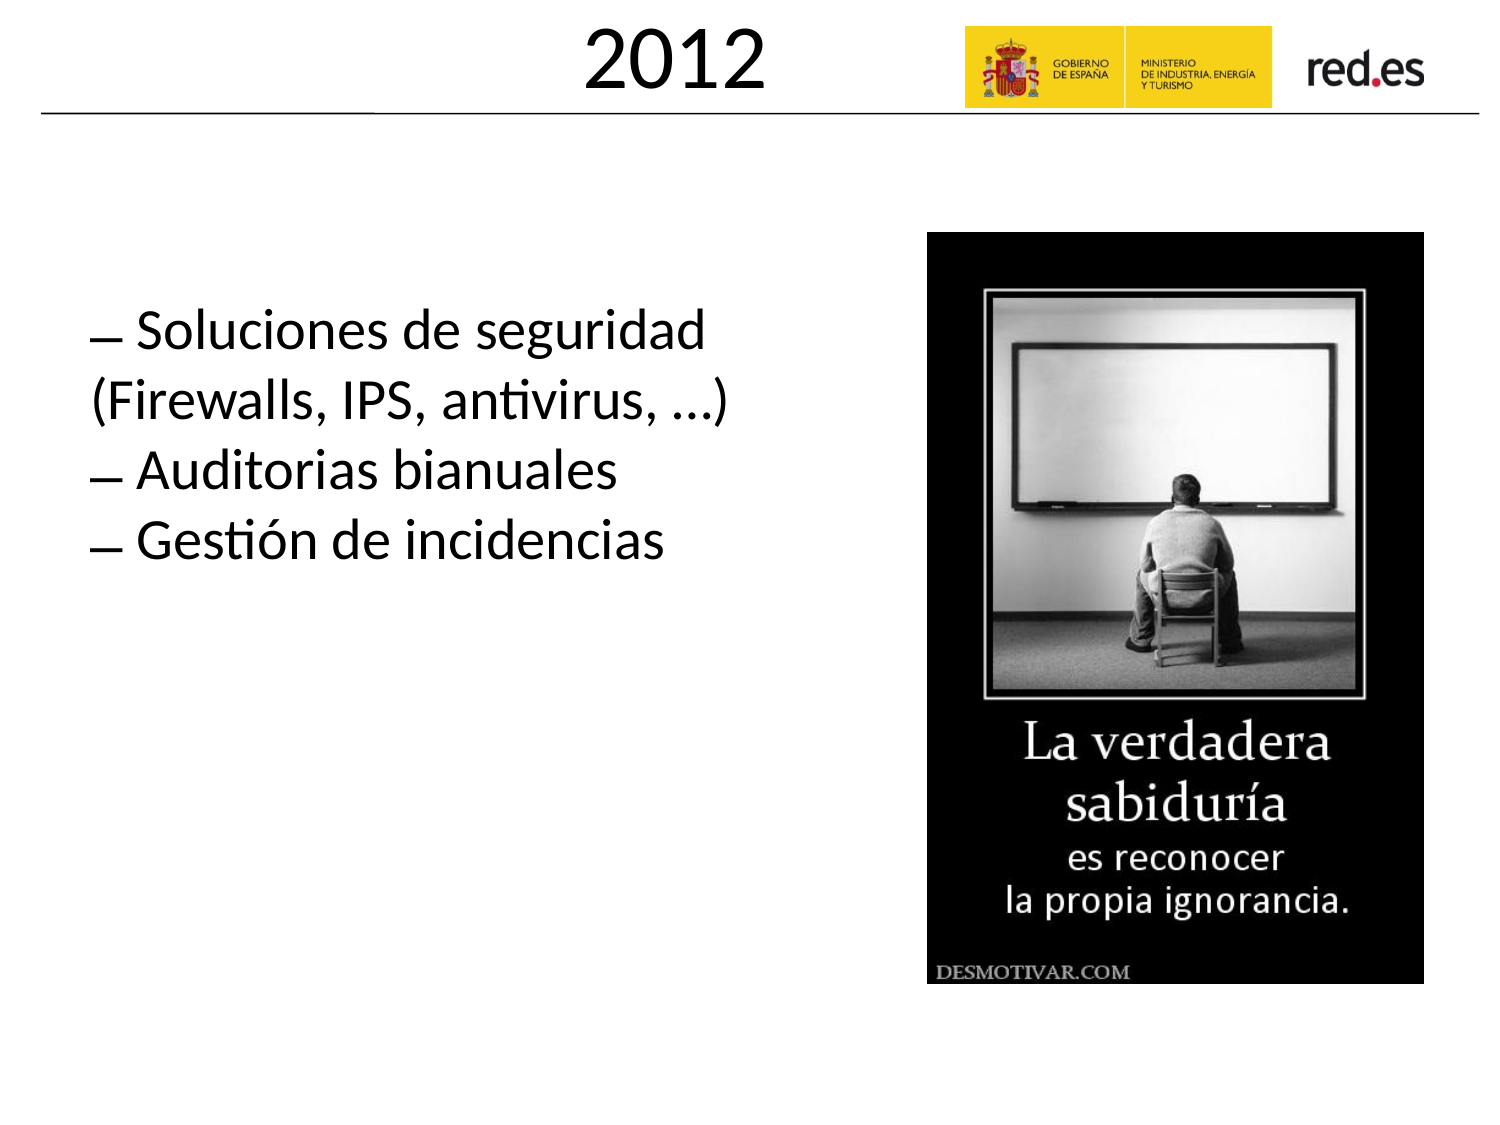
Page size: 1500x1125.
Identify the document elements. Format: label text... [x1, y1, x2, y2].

list Soluciones de seguridad (Firewalls, IPS, antivirus, …) Auditorias bianuales Gestión de incidencias [0, 220, 1350, 963]
title 2012 [0, 7, 1350, 124]
picture [1350, 26, 1424, 108]
picture [926, 232, 1424, 985]
